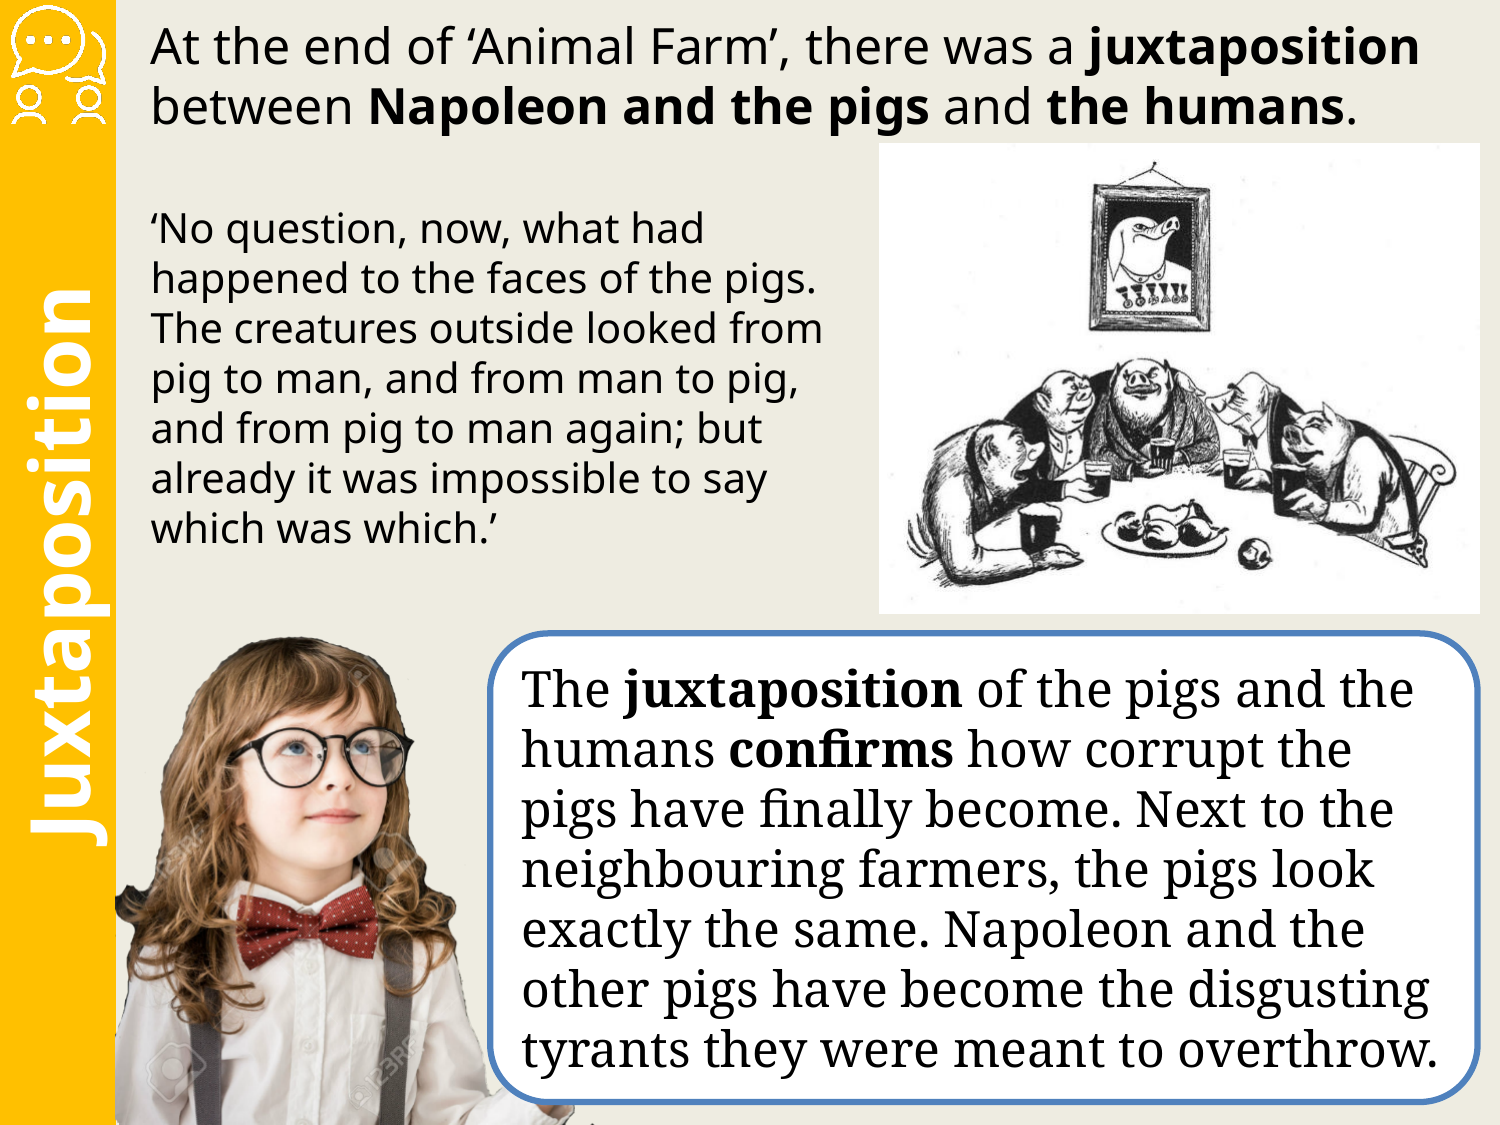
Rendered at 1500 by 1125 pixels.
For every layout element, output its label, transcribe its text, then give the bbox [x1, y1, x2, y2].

picture [115, 621, 686, 1125]
text_box Juxtaposition [0, 0, 115, 1125]
picture [10, 4, 106, 124]
text_box The juxtaposition of the pigs and the humans confirms how corrupt the pigs have finally become. Next to the neighbouring farmers, the pigs look exactly the same. Napoleon and the other pigs have become the disgusting tyrants they were meant to overthrow. [690, 631, 1480, 1105]
text_box ‘No question, now, what had happened to the faces of the pigs. The creatures outside looked from pig to man, and from man to pig, and from pig to man again; but already it was impossible to say which was which.’ [135, 194, 874, 560]
picture [879, 143, 1480, 614]
text_box At the end of ‘Animal Farm’, there was a juxtaposition between Napoleon and the pigs and the humans. [135, 7, 1480, 142]
